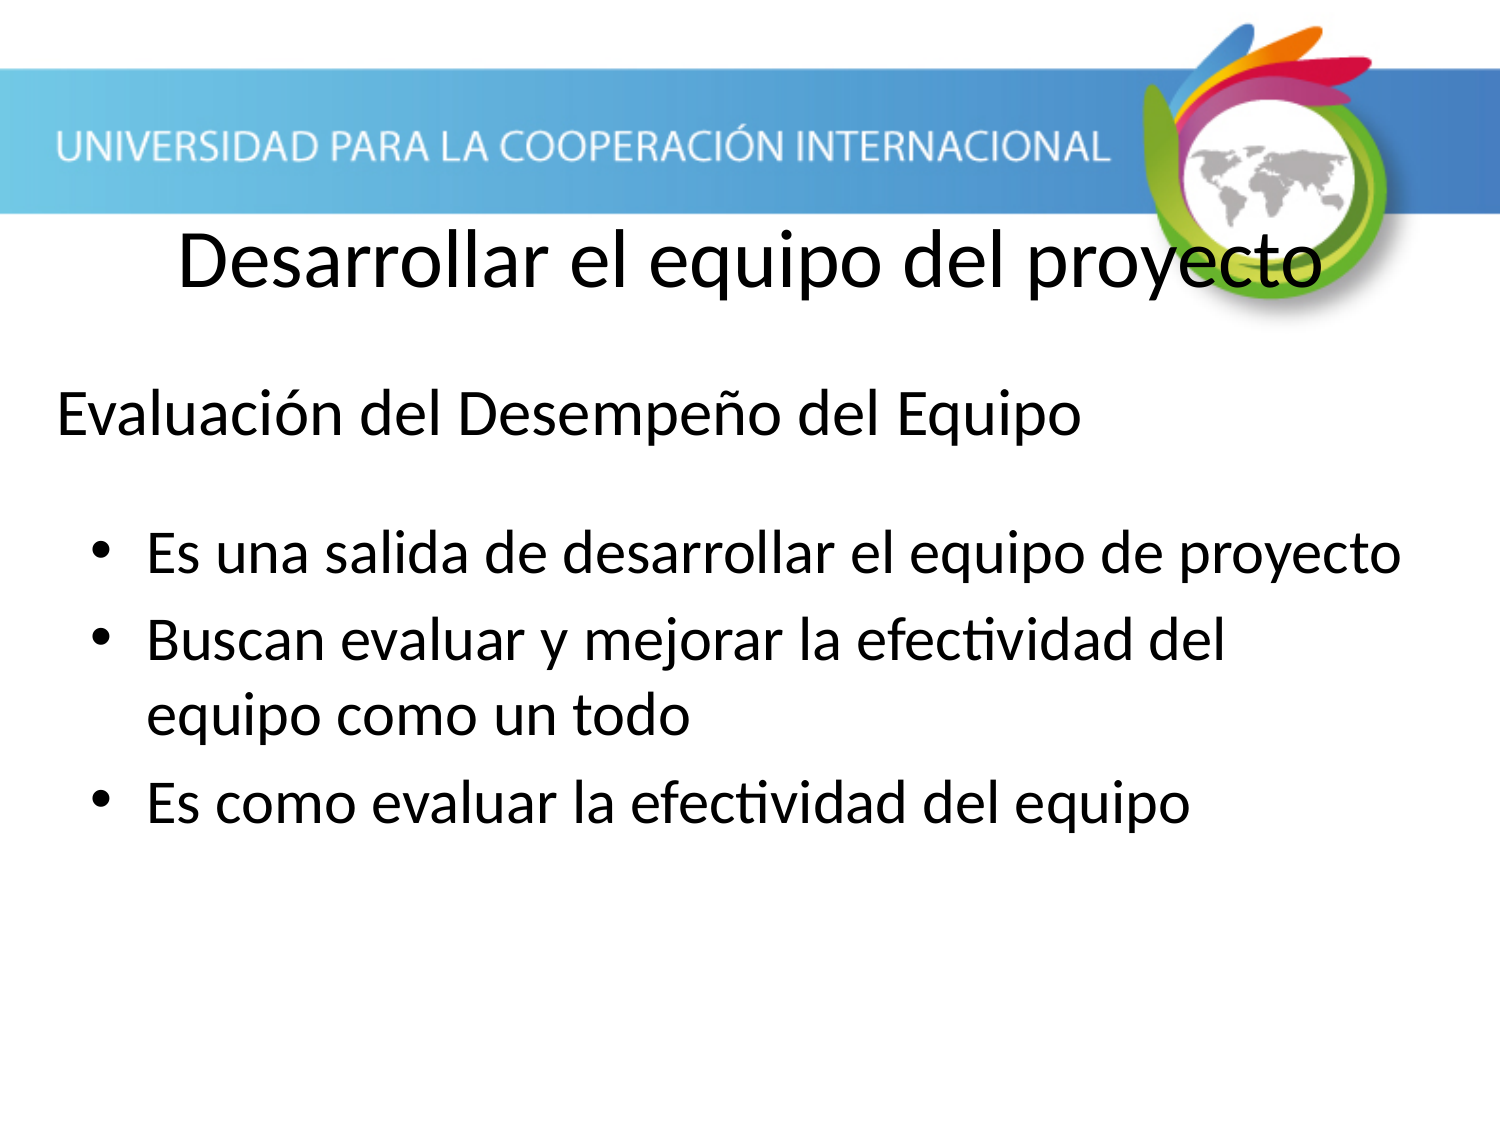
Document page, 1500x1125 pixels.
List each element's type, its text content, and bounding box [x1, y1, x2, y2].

picture [0, 0, 1500, 1125]
text_box Desarrollar el equipo del proyecto [76, 196, 1427, 279]
list Es una salida de desarrollar el equipo de proyecto Buscan evaluar y mejorar la efectividad del equipo como un todo Es como evaluar la efectividad del equipo [74, 503, 1426, 1036]
title Evaluación del Desempeño del Equipo [41, 373, 1205, 445]
